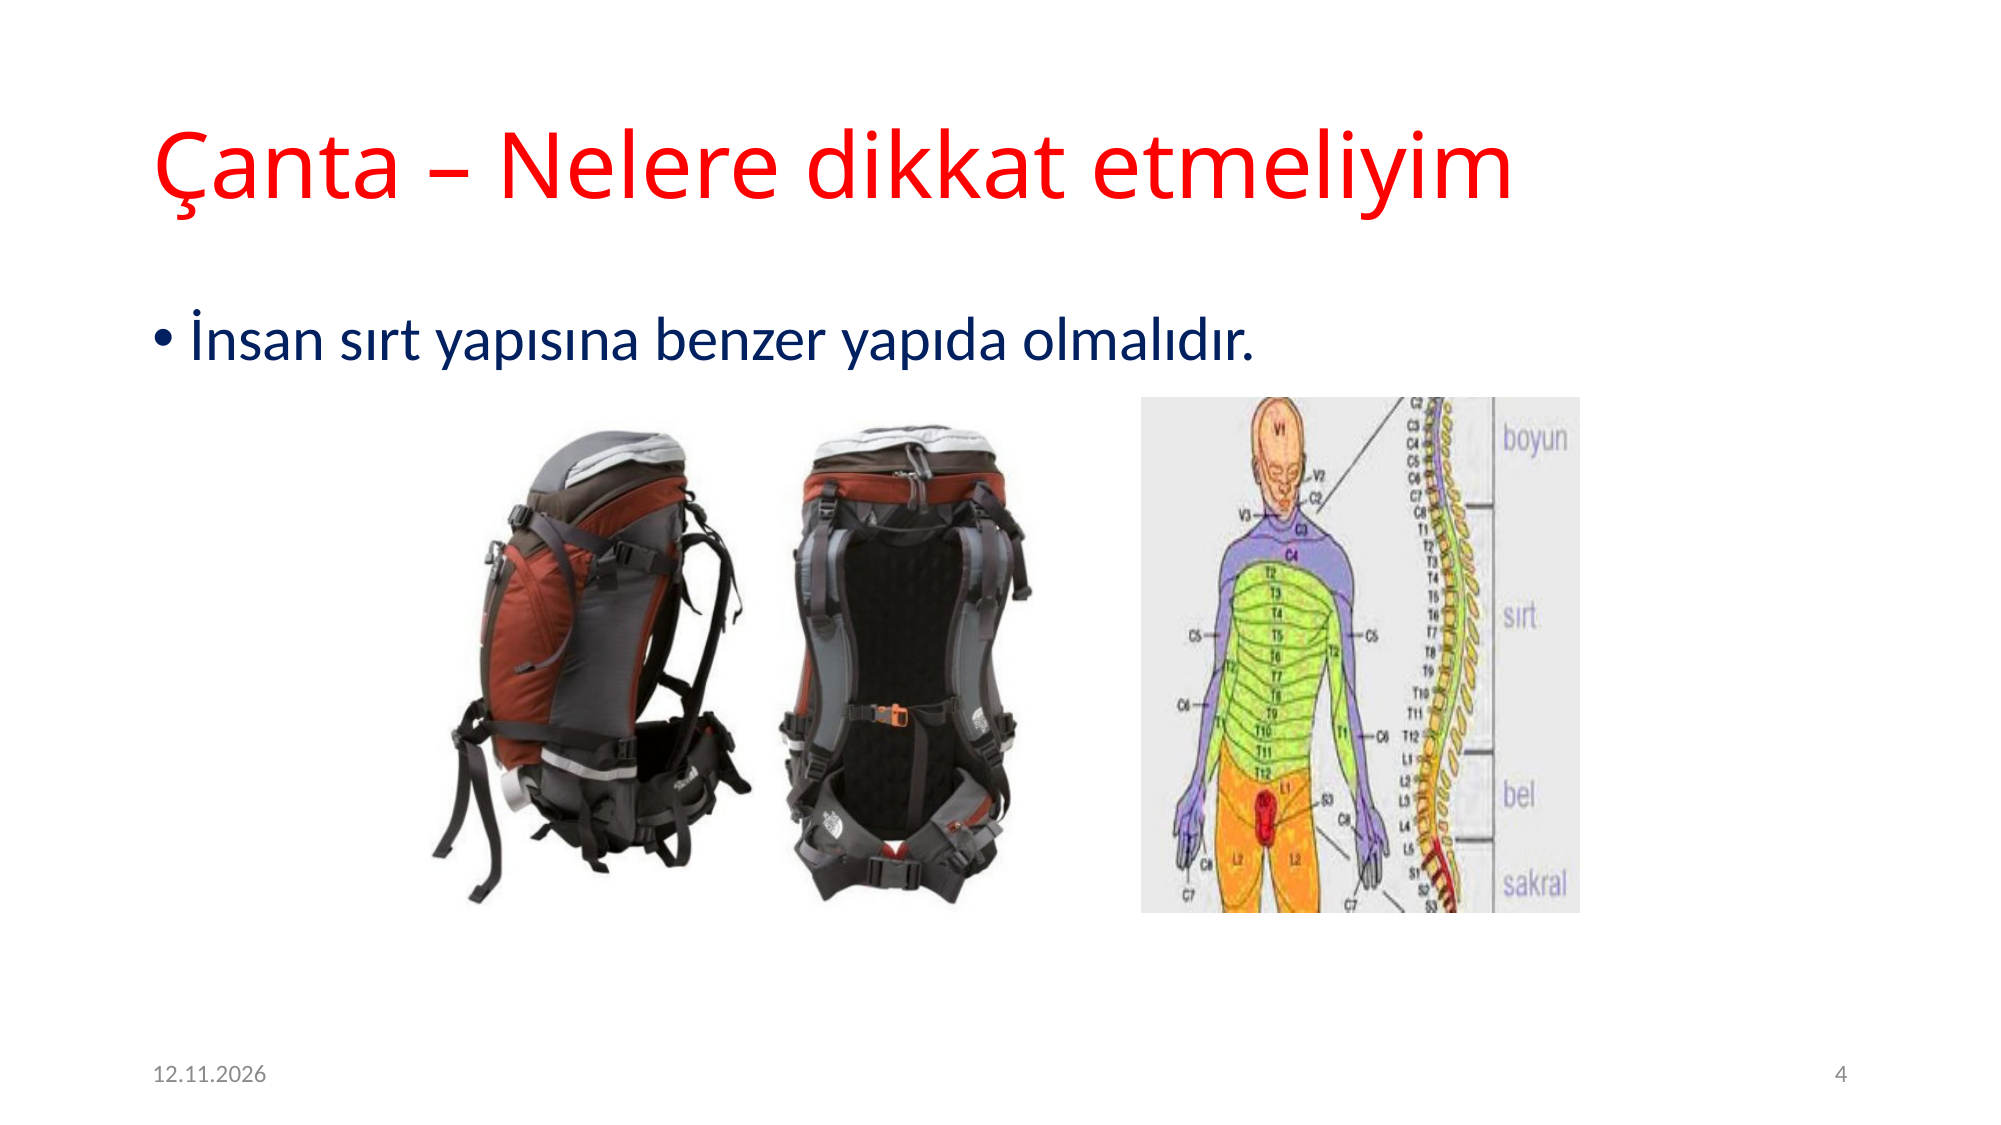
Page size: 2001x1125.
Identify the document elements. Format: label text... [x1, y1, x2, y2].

picture [1141, 397, 1580, 913]
title Çanta – Nelere dikkat etmeliyim [137, 59, 1863, 278]
list İnsan sırt yapısına benzer yapıda olmalıdır. [137, 299, 1863, 1014]
picture [421, 420, 1035, 914]
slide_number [137, 1042, 588, 1103]
slide_number 4 [1412, 1042, 1863, 1103]
